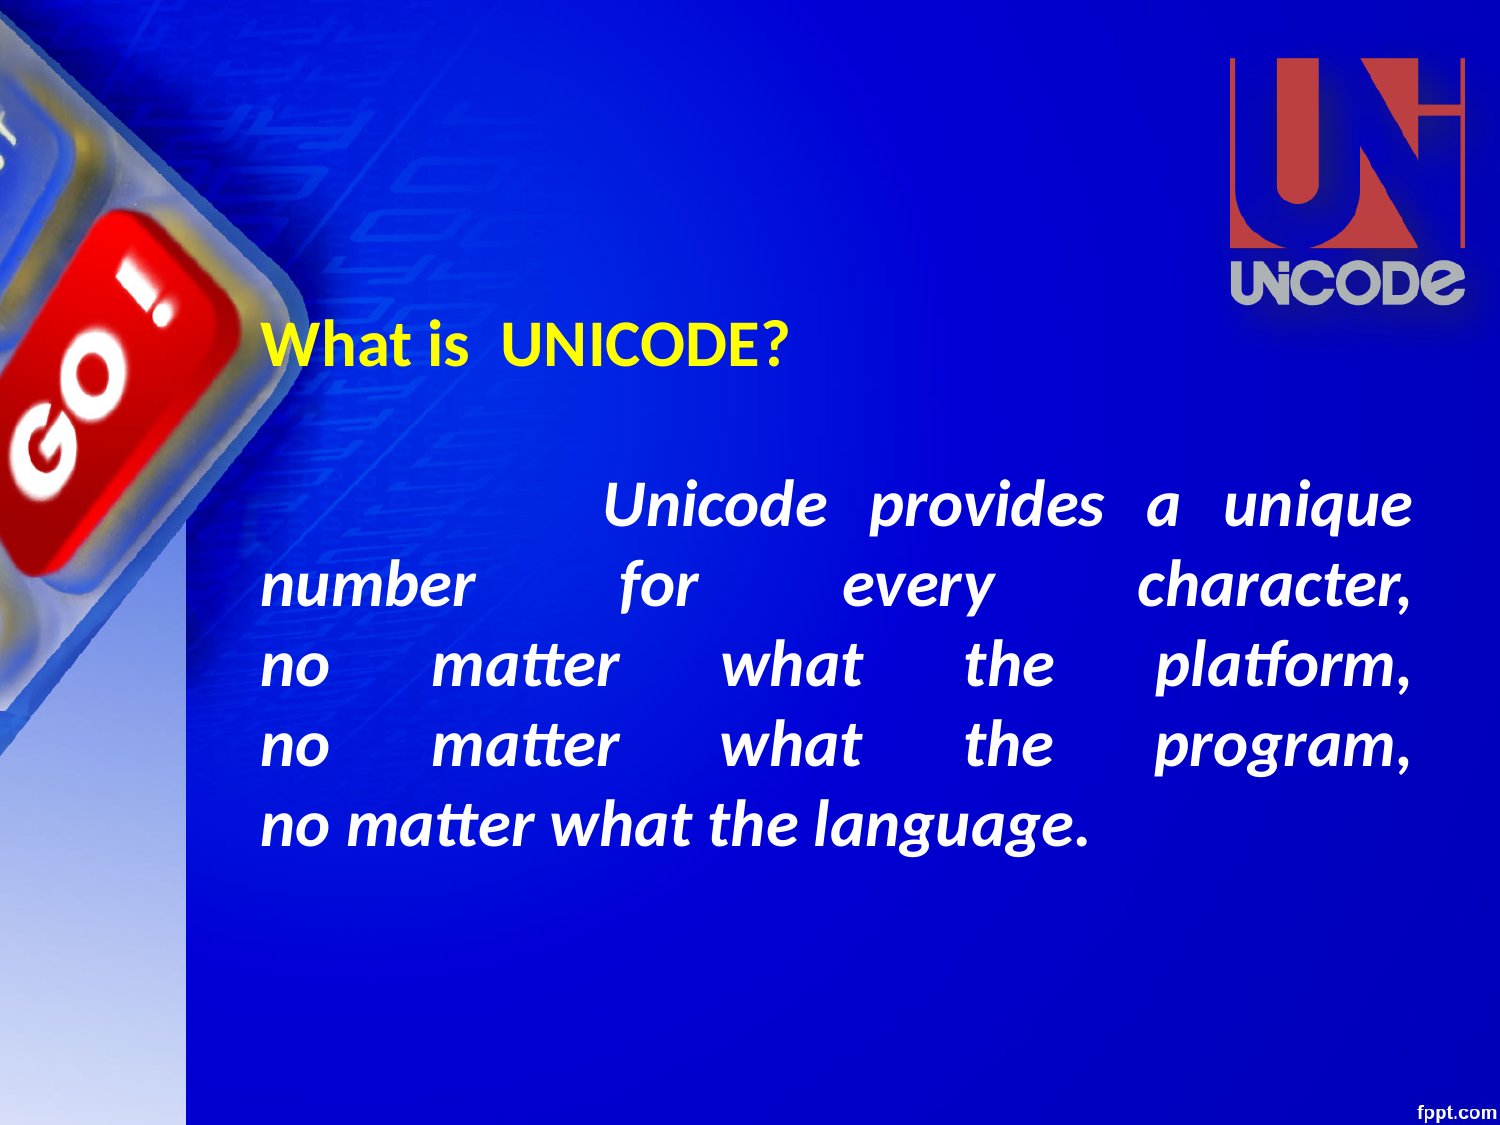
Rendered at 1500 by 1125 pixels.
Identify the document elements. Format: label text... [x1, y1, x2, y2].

picture [0, 0, 1500, 1125]
text_box What is UNICODE? Unicode provides a unique number for every character, no matter what the platform, no matter what the program, no matter what the language. [246, 292, 1430, 868]
